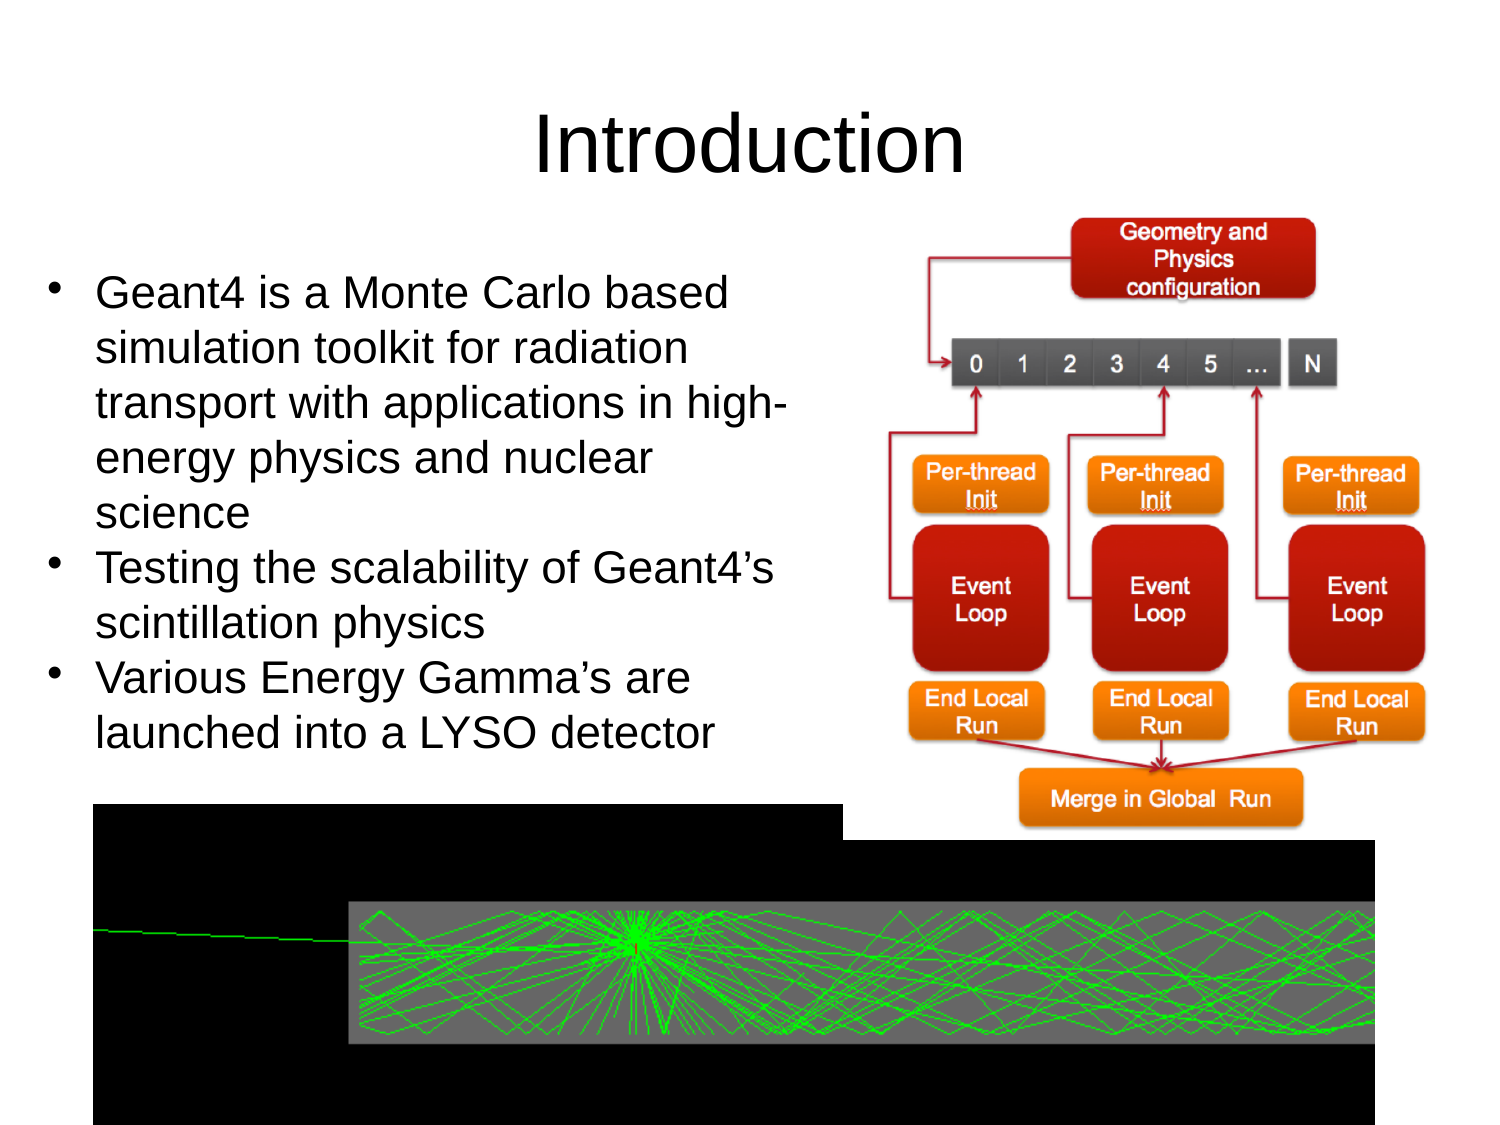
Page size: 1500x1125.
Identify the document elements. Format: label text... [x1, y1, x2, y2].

picture [93, 203, 1452, 1125]
text_box Introduction [75, 44, 1425, 233]
text_box Geant4 is a Monte Carlo based simulation toolkit for radiation transport with applications in high-energy physics and nuclear science Testing the scalability of Geant4’s scintillation physics Various Energy Gamma’s are launched into a LYSO detector [31, 263, 790, 916]
